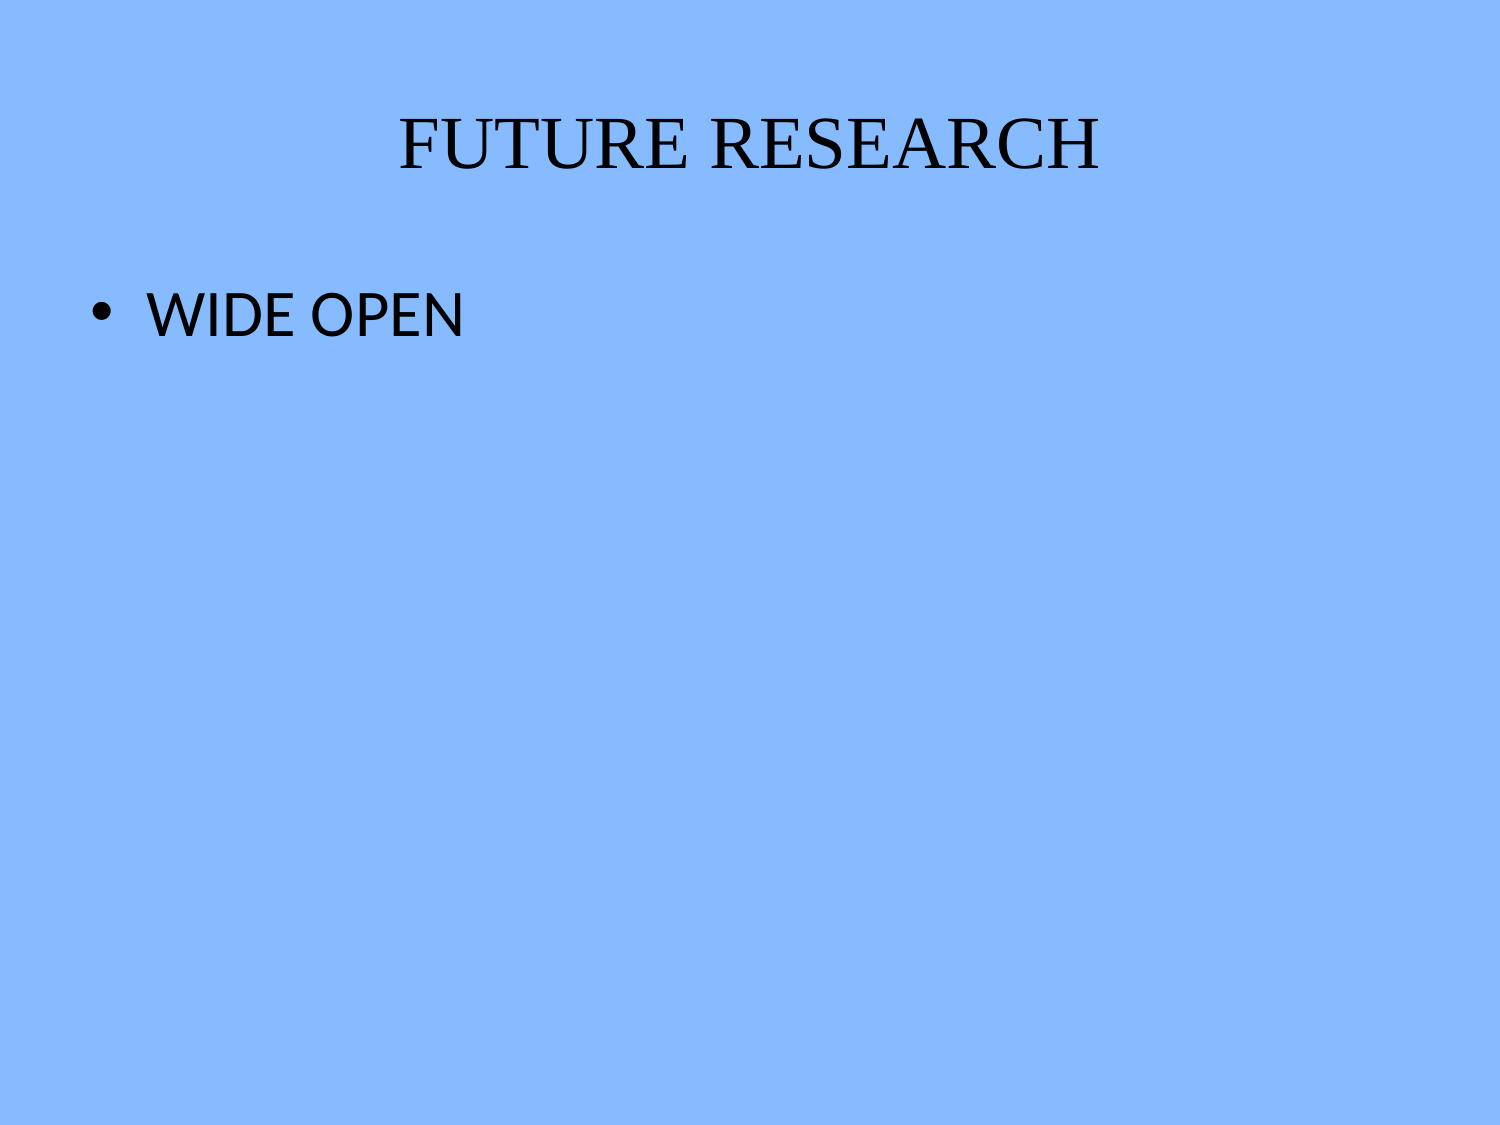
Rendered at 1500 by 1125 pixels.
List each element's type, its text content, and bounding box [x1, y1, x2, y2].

list WIDE OPEN [75, 262, 1425, 1005]
title FUTURE RESEARCH [75, 45, 1425, 233]
